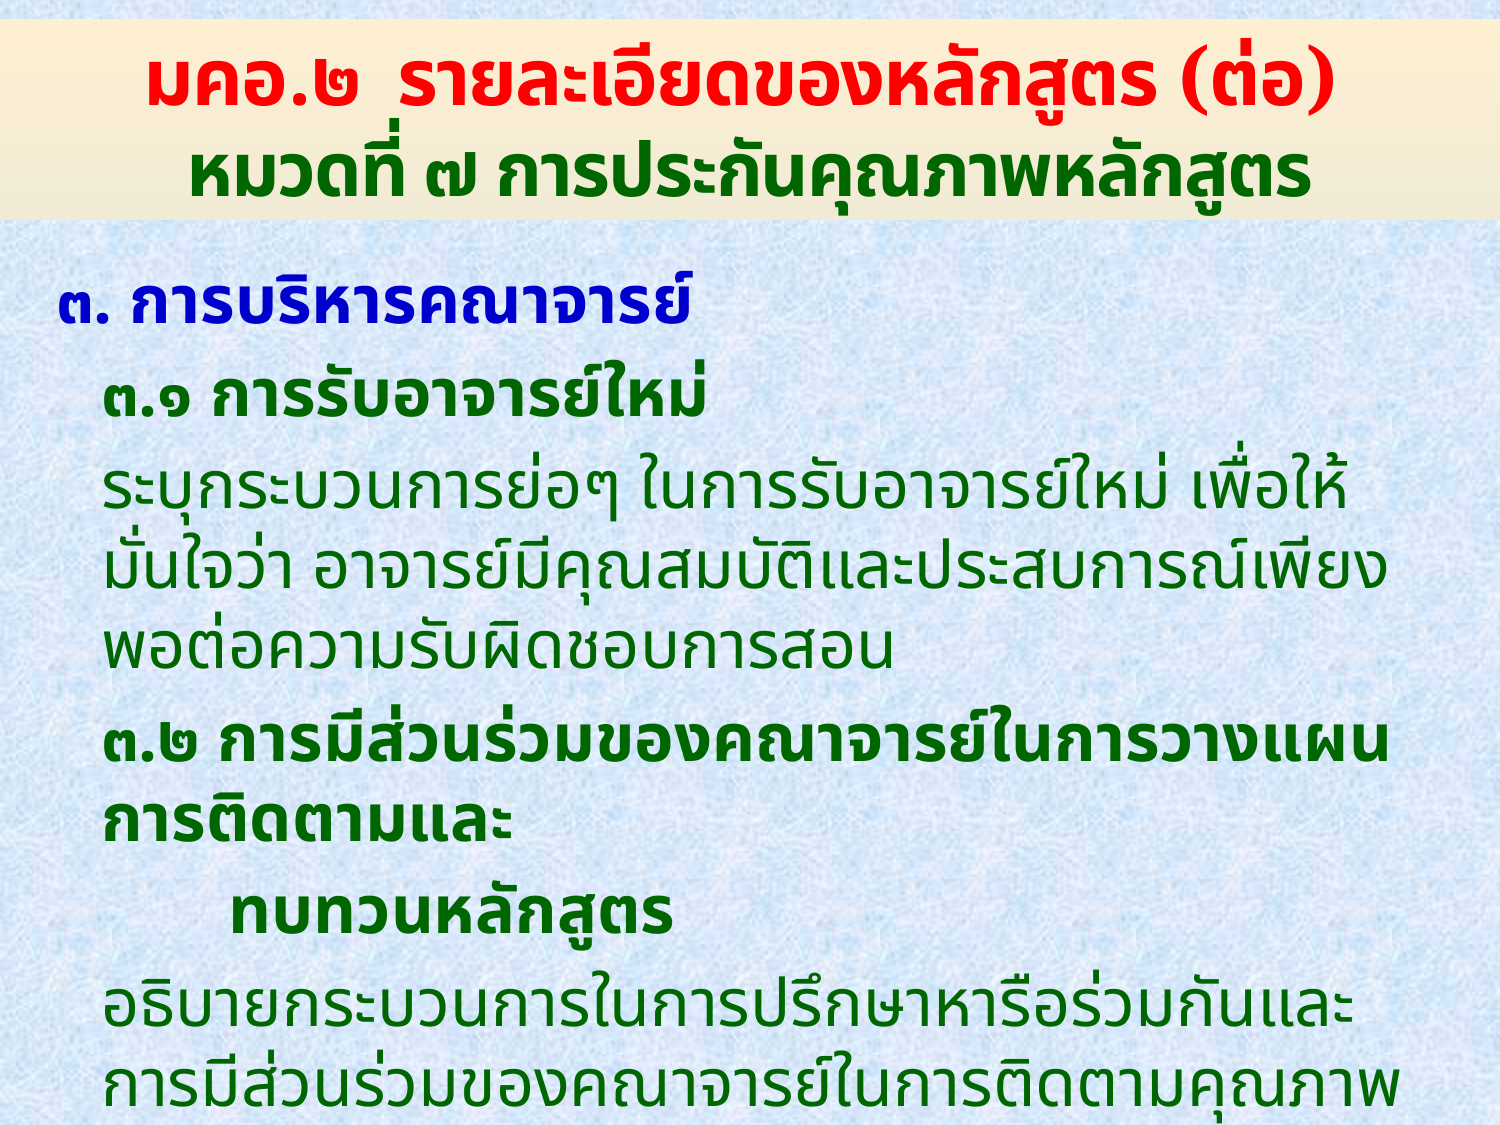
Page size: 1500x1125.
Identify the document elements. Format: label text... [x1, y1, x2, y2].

title มคอ.๒ รายละเอียดของหลักสูตร (ต่อ) หมวดที่ ๗ การประกันคุณภาพหลักสูตร [0, 19, 1500, 220]
picture [0, 0, 1500, 19]
picture [0, 220, 1500, 1125]
list ๓. การบริหารคณาจารย์ ๓.๑ การรับอาจารย์ใหม่ ระบุกระบวนการย่อๆ ในการรับอาจารย์ใหม่ เพื่อให้มั่นใจว่า อาจารย์มีคุณสมบัติและประสบการณ์เพียงพอต่อความรับผิดชอบการสอน ๓.๒ การมีส่วนร่วมของคณาจารย์ในการวางแผน การติดตามและ ทบทวนหลักสูตร อธิบายกระบวนการในการปรึกษาหารือร่วมกันและการมีส่วนร่วมของคณาจารย์ในการติดตามคุณภาพหลักสูตร การทบทวนประจำปีและการวางแผนสำหรับการปรับปรุงหลักสูตร [41, 249, 1459, 1125]
